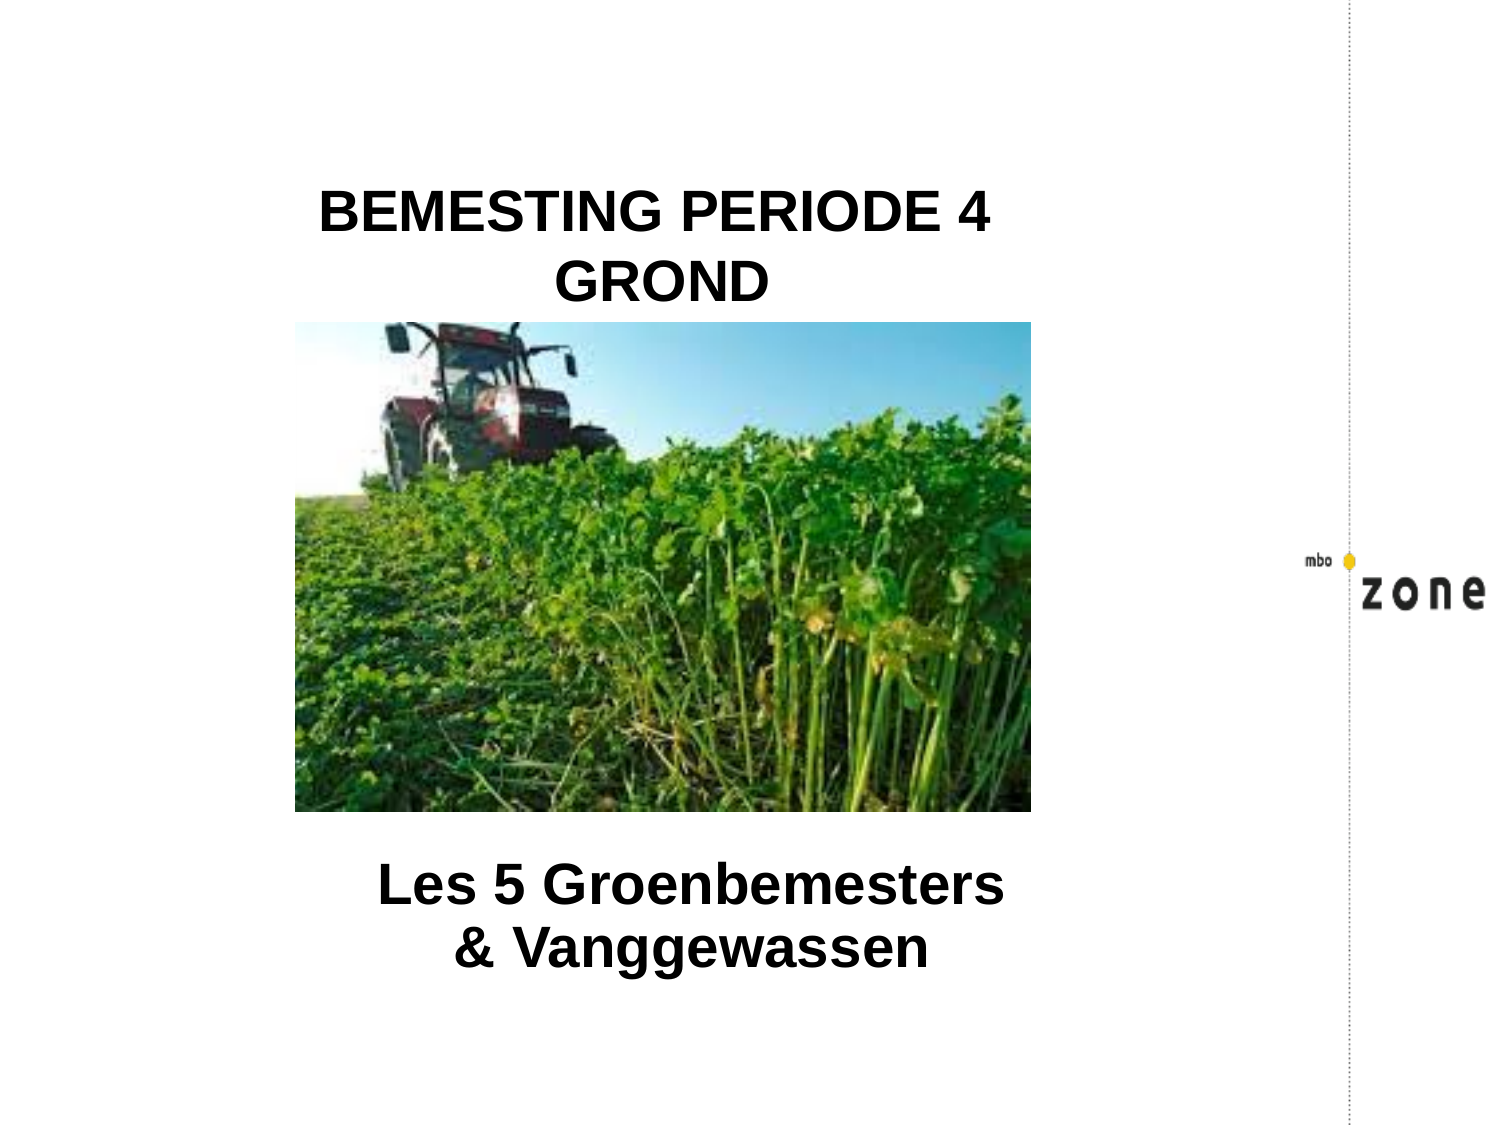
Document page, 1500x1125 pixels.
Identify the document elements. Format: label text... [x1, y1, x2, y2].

text_box BEMESTING PERIODE 4 GROND [147, 166, 1178, 321]
picture [295, 322, 1031, 812]
picture [1197, 0, 1500, 1125]
title Les 5 Groenbemesters & Vanggewassen [324, 854, 1060, 1082]
